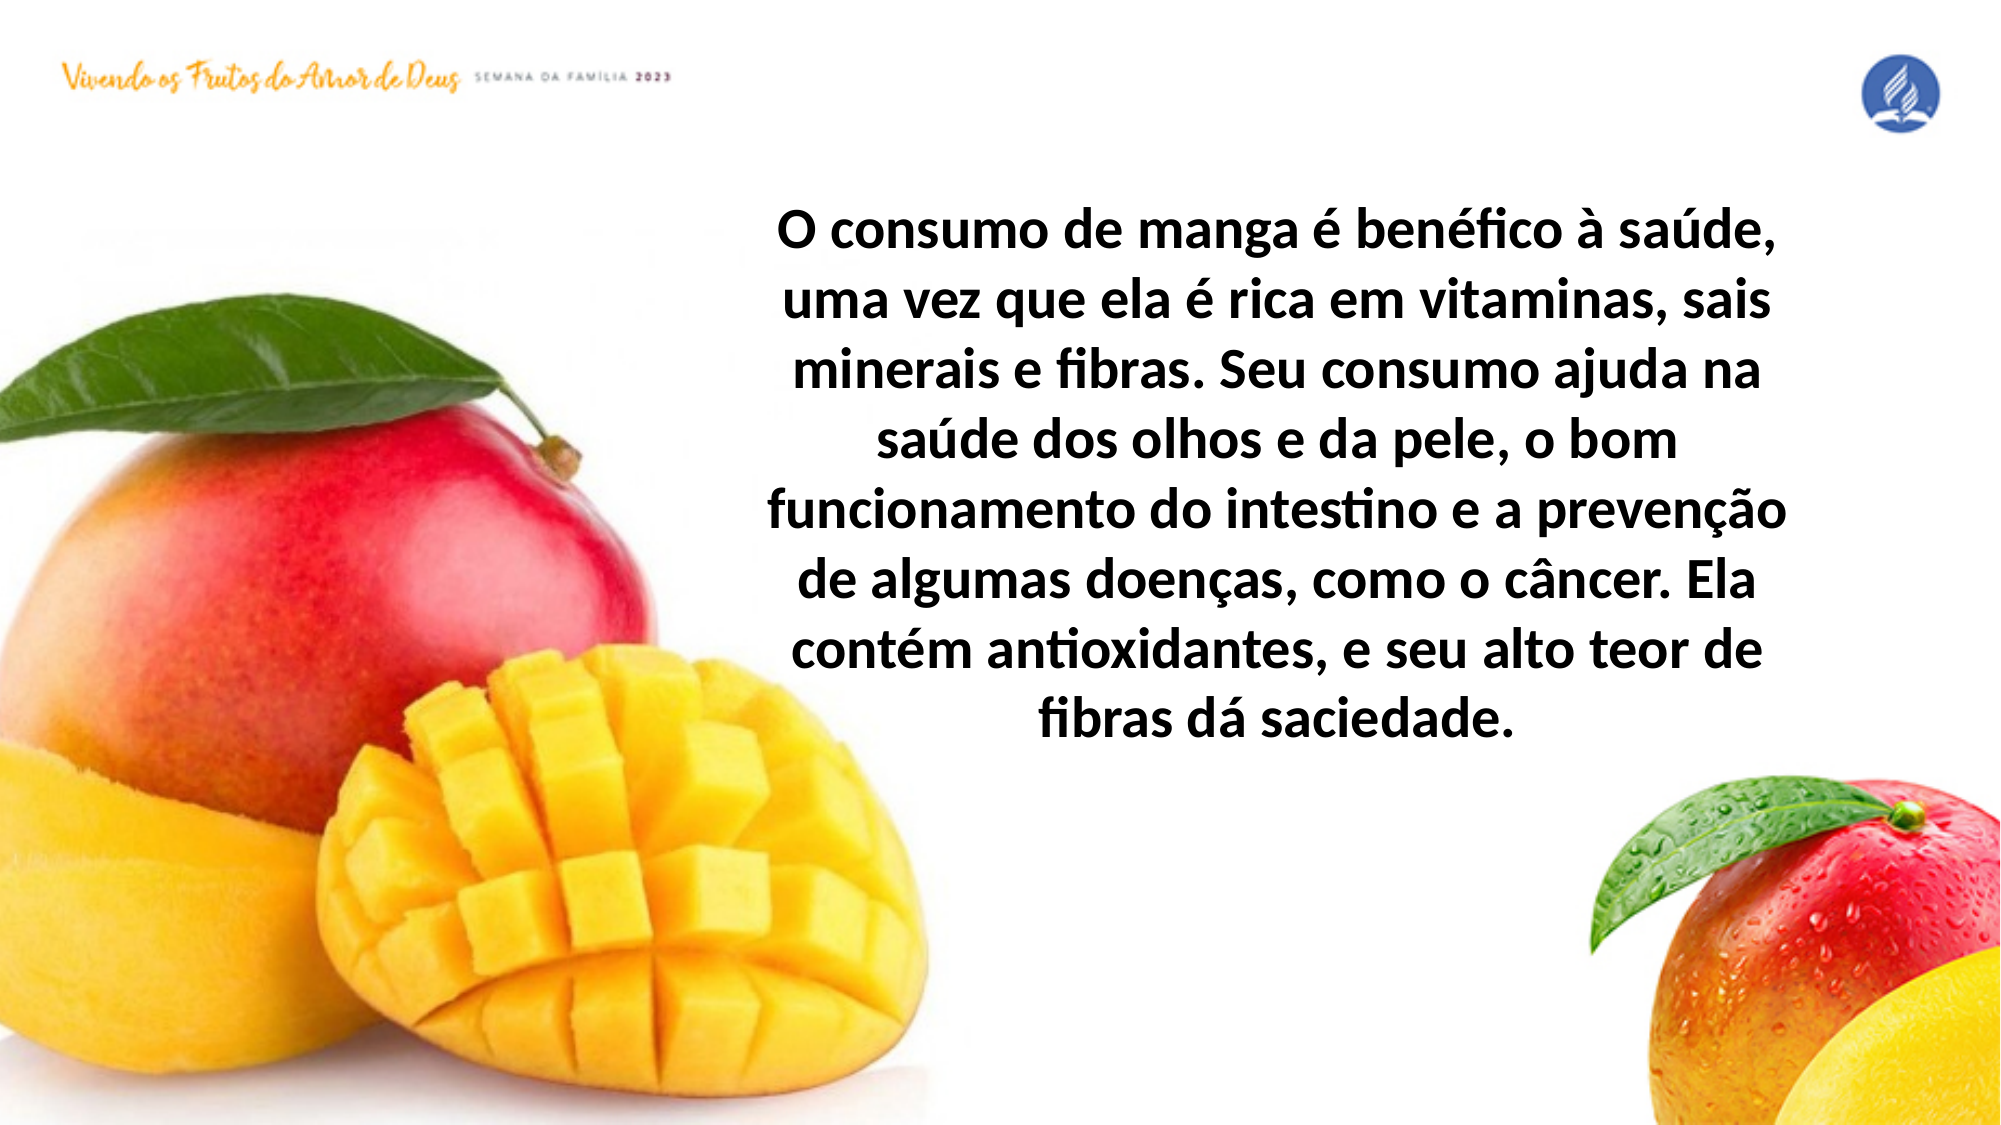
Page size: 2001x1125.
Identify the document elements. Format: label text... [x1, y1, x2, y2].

picture [0, 0, 2001, 1125]
text_box O consumo de manga é benéfico à saúde, uma vez que ela é rica em vitaminas, sais minerais e fibras. Seu consumo ajuda na saúde dos olhos e da pele, o bom funcionamento do intestino e a prevenção de algumas doenças, como o câncer. Ela contém antioxidantes, e seu alto teor de fibras dá saciedade. [704, 182, 1858, 757]
